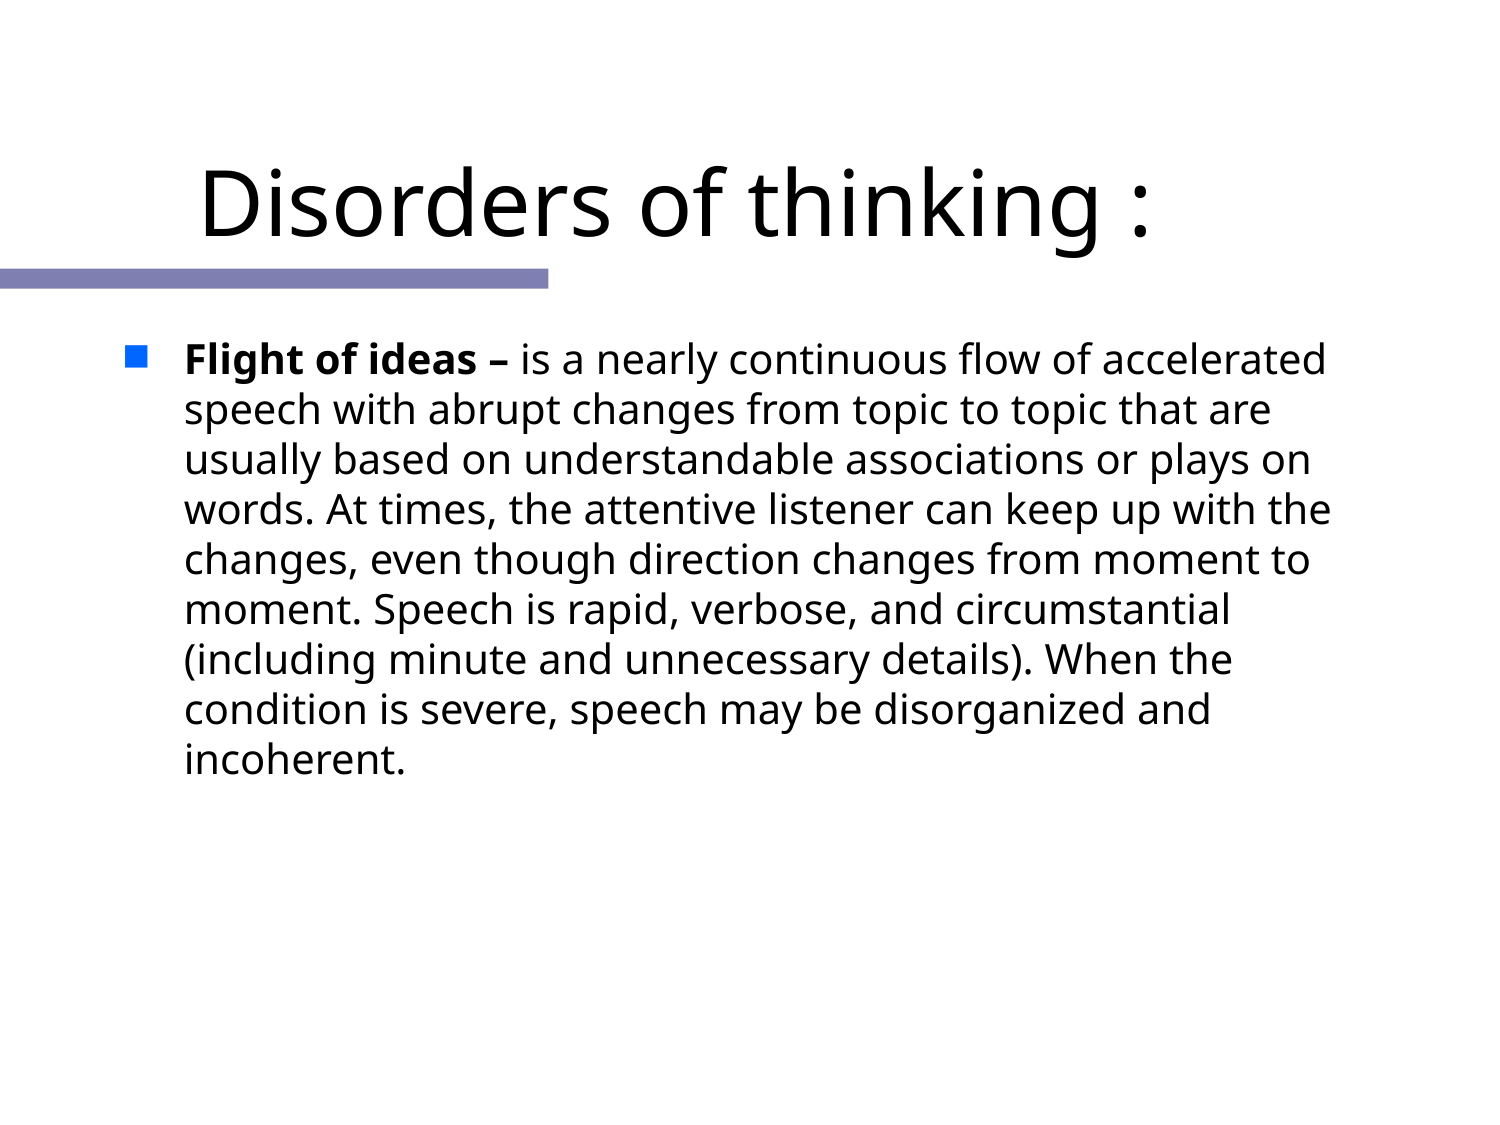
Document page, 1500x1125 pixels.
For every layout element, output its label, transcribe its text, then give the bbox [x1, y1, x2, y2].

list Flight of ideas – is a nearly continuous flow of accelerated speech with abrupt changes from topic to topic that are usually based on understandable associations or plays on words. At times, the attentive listener can keep up with the changes, even though direction changes from moment to moment. Speech is rapid, verbose, and circumstantial (including minute and unnecessary details). When the condition is severe, speech may be disorganized and incoherent. [112, 324, 1388, 1001]
title Disorders of thinking : [37, 74, 1313, 263]
